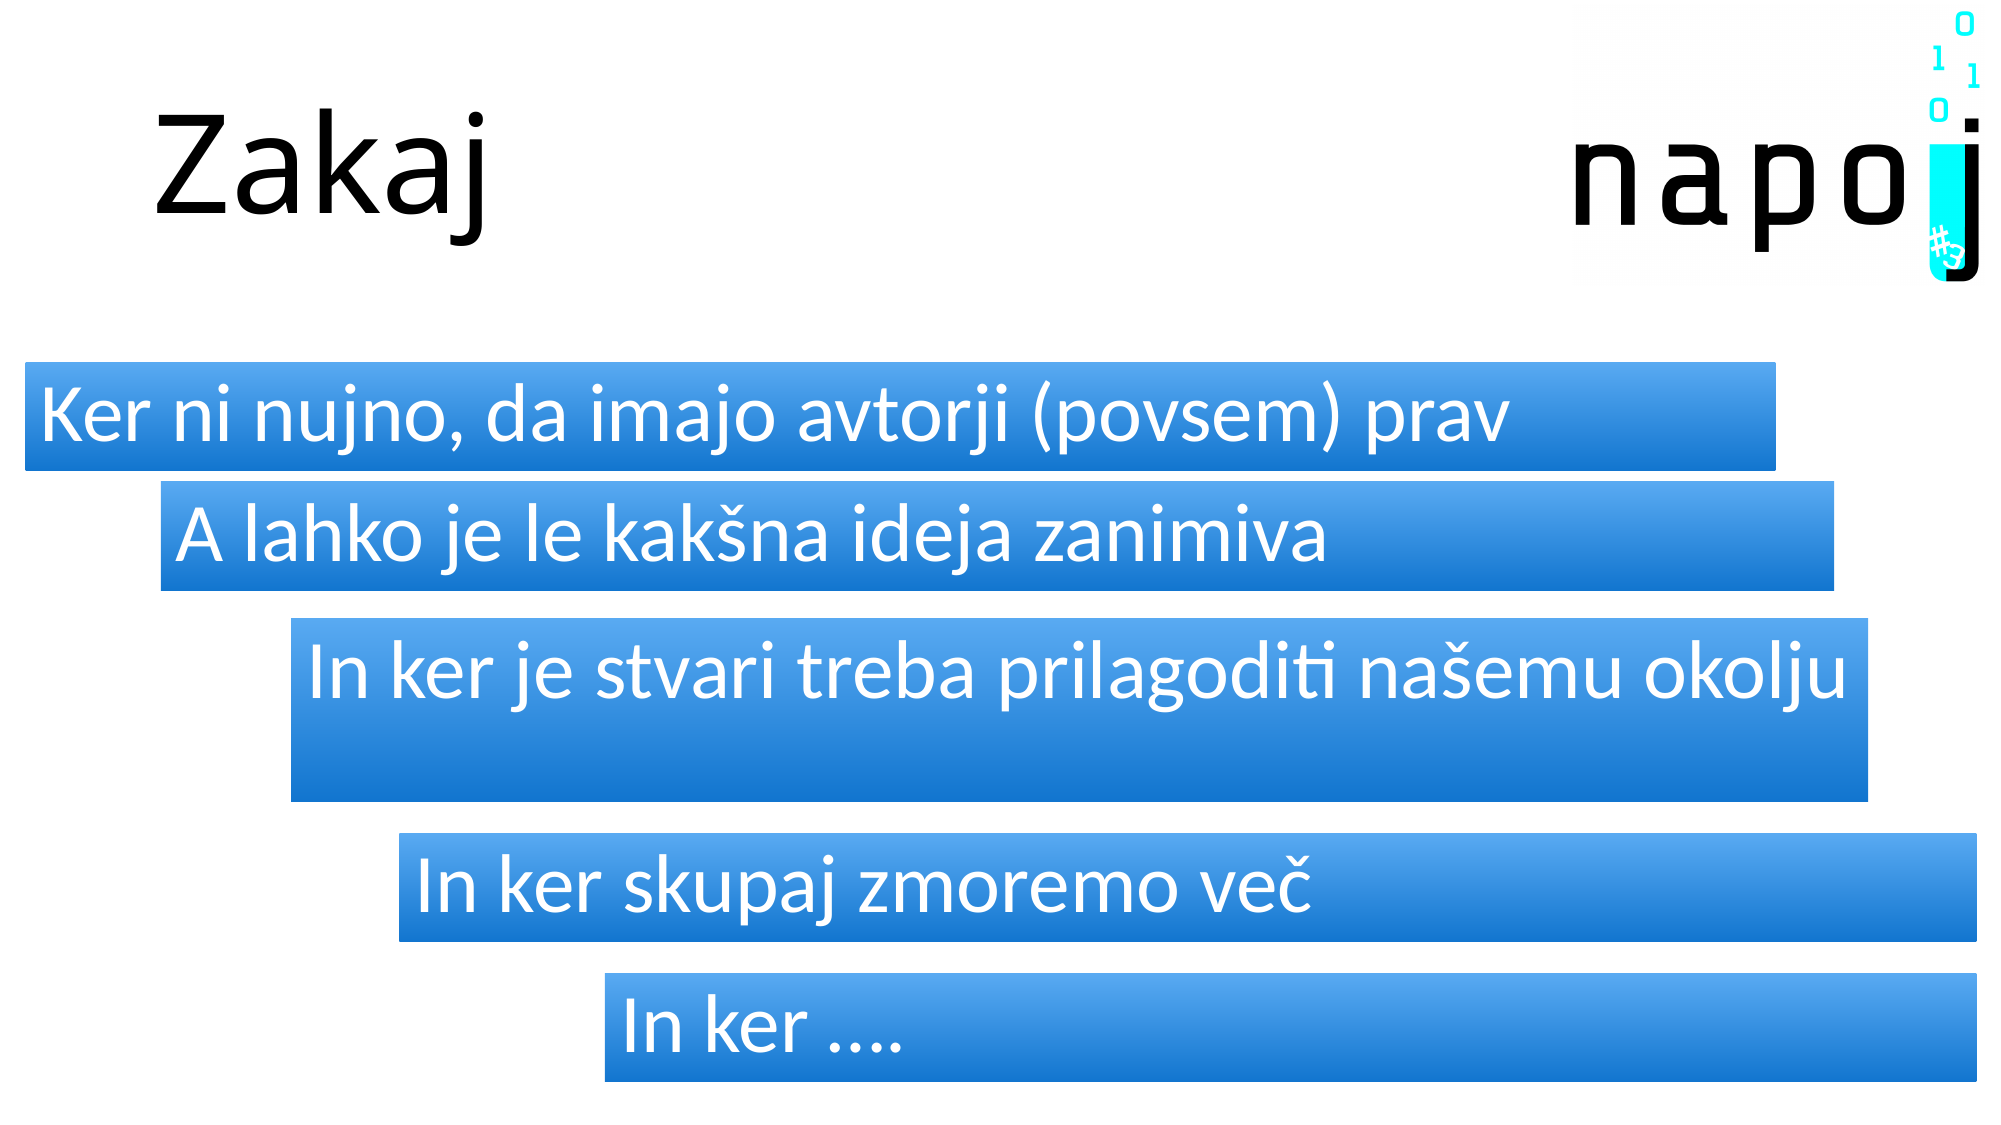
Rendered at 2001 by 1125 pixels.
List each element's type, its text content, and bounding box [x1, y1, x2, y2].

text_box In ker je stvari treba prilagoditi našemu okolju [291, 618, 1869, 802]
text_box In ker …. [604, 973, 1977, 1082]
title Zakaj [137, 59, 1863, 278]
text_box In ker skupaj zmoremo več [399, 833, 1977, 942]
text_box A lahko je le kakšna ideja zanimiva [160, 481, 1835, 591]
list Ker ni nujno, da imajo avtorji (povsem) prav [25, 362, 1776, 471]
picture [1572, 4, 1985, 286]
